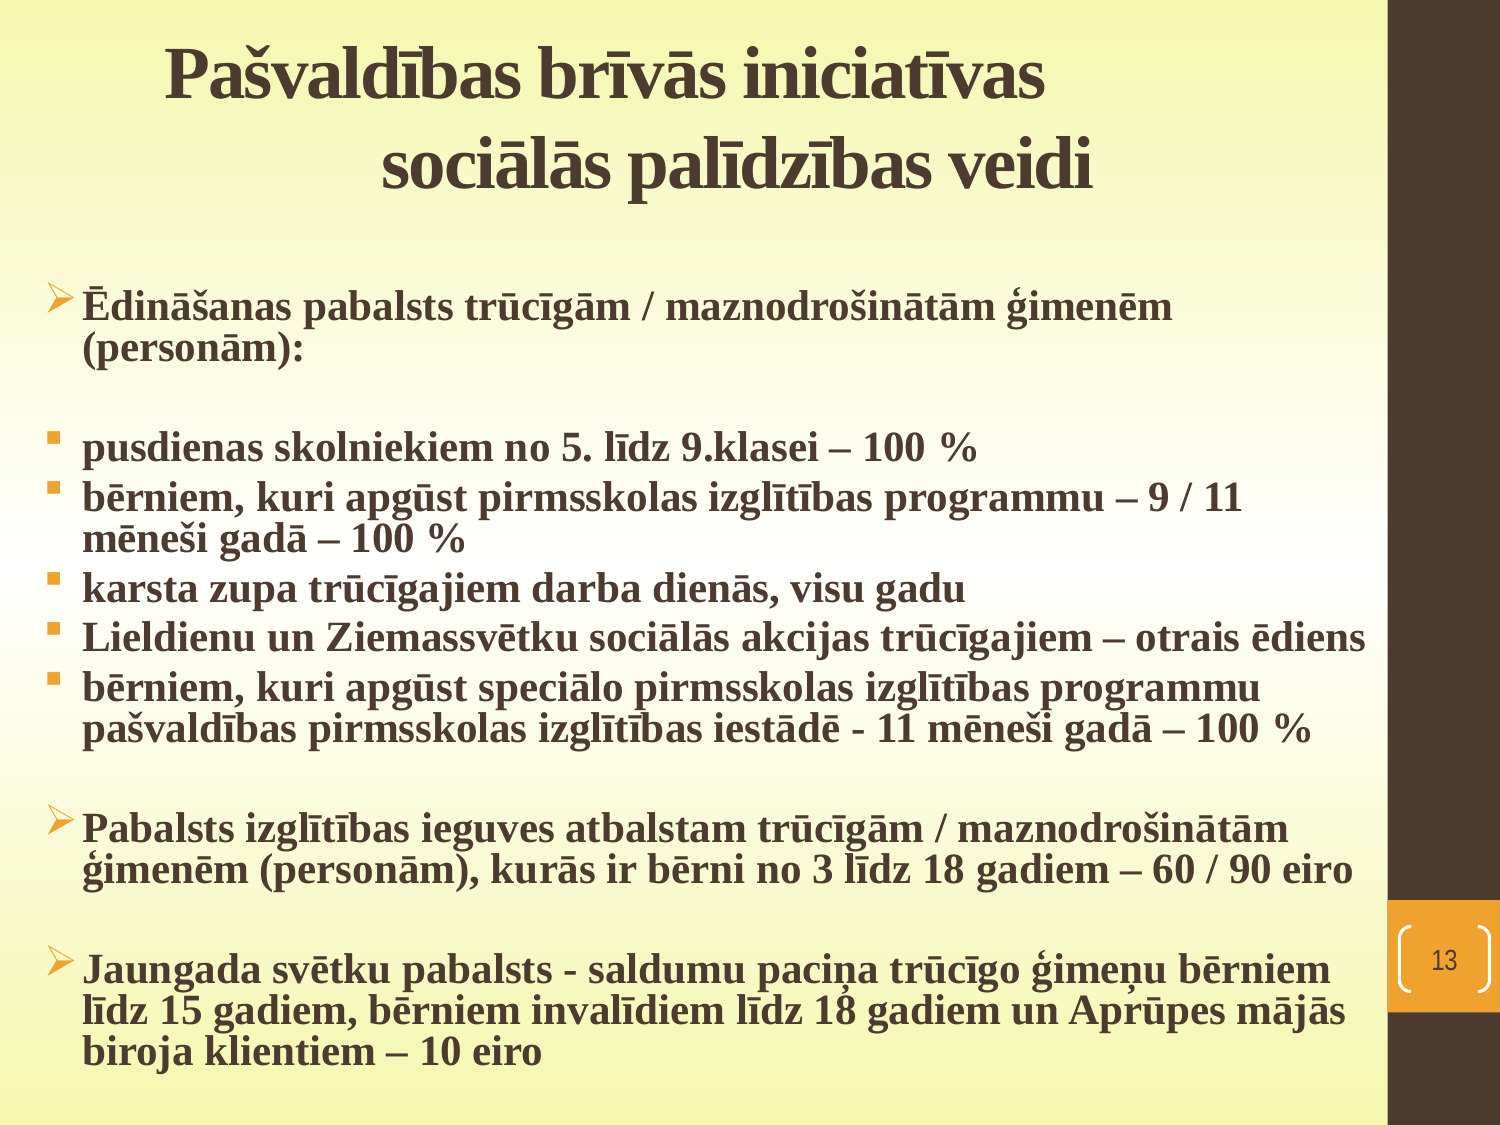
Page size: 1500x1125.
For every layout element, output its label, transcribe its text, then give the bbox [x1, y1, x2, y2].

slide_number 13 [1397, 924, 1492, 994]
title Pašvaldības brīvās iniciatīvas sociālās palīdzības veidi [99, 30, 1376, 197]
text_box [9, 1064, 1500, 1125]
list Ēdināšanas pabalsts trūcīgām / maznodrošinātām ģimenēm (personām): pusdienas skolniekiem no 5. līdz 9.klasei – 100 % bērniem, kuri apgūst pirmsskolas izglītības programmu – 9 / 11 mēneši gadā – 100 % karsta zupa trūcīgajiem darba dienās, visu gadu Lieldienu un Ziemassvētku sociālās akcijas trūcīgajiem – otrais ēdiens bērniem, kuri apgūst speciālo pirmsskolas izglītības programmu pašvaldības pirmsskolas izglītības iestādē - 11 mēneši gadā – 100 % Pabalsts izglītības ieguves atbalstam trūcīgām / maznodrošinātām ģimenēm (personām), kurās ir bērni no 3 līdz 18 gadiem – 60 / 90 eiro Jaungada svētku pabalsts - saldumu paciņa trūcīgo ģimeņu bērniem līdz 15 gadiem, bērniem invalīdiem līdz 18 gadiem un Aprūpes mājās biroja klientiem – 10 eiro [9, 220, 1388, 1064]
